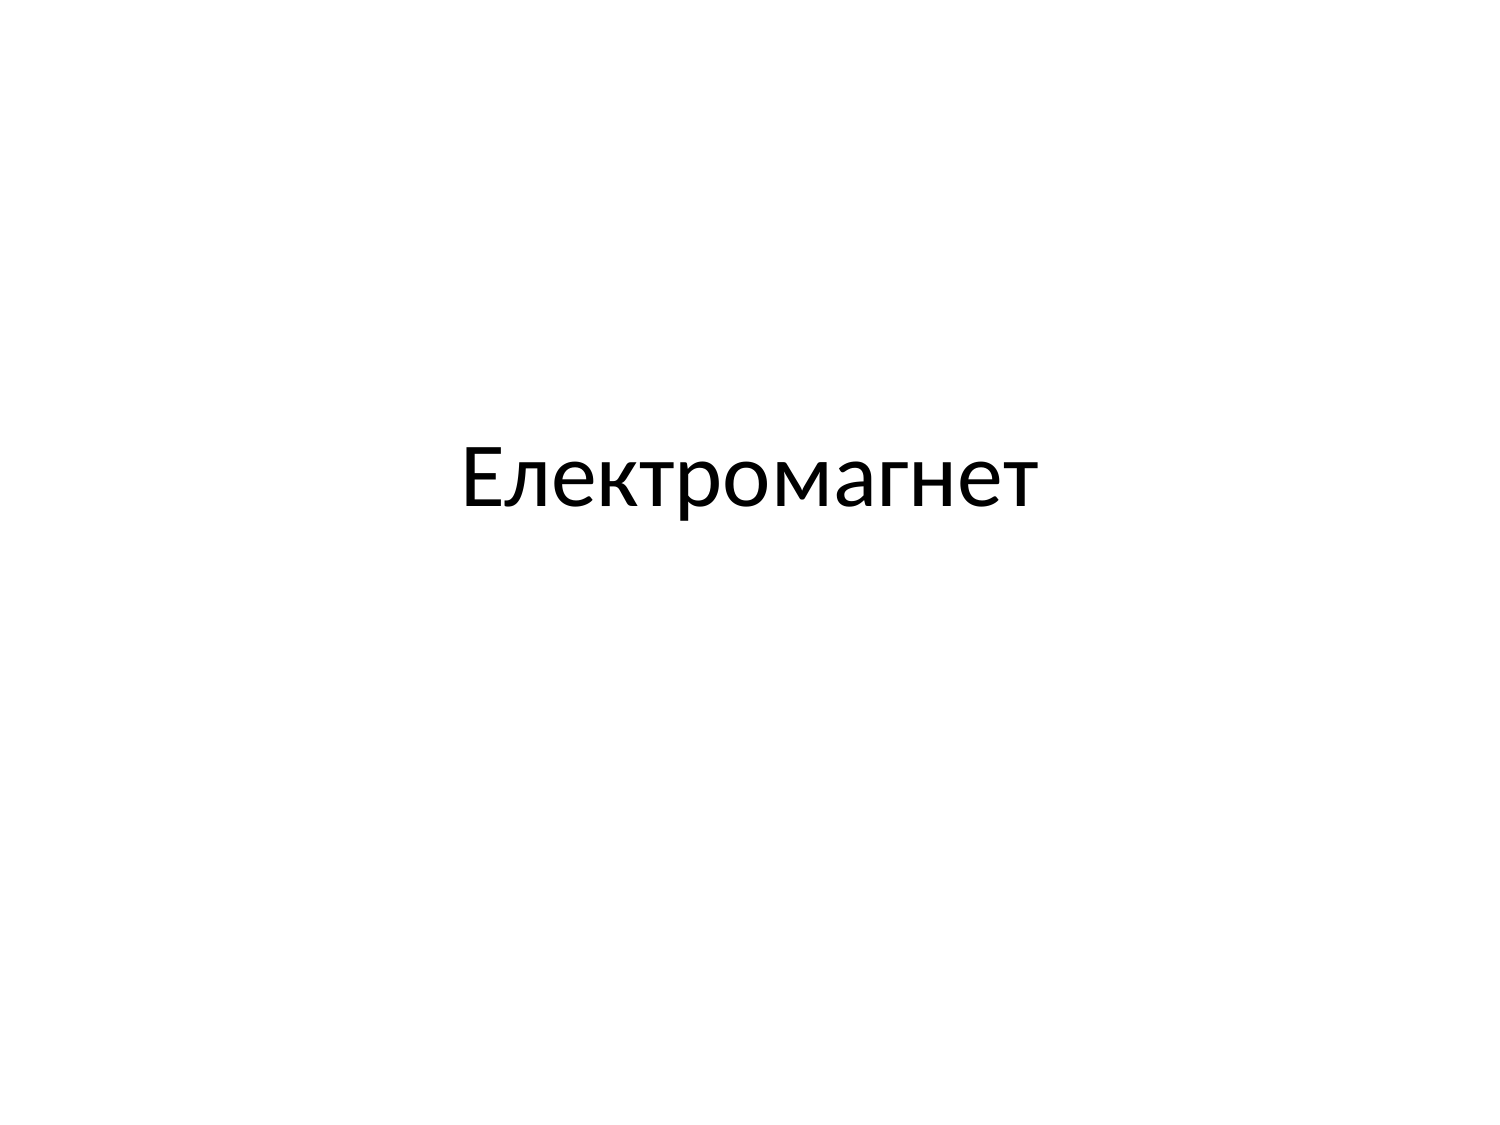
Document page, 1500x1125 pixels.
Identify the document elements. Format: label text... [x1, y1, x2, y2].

title Електромагнет [112, 349, 1388, 591]
